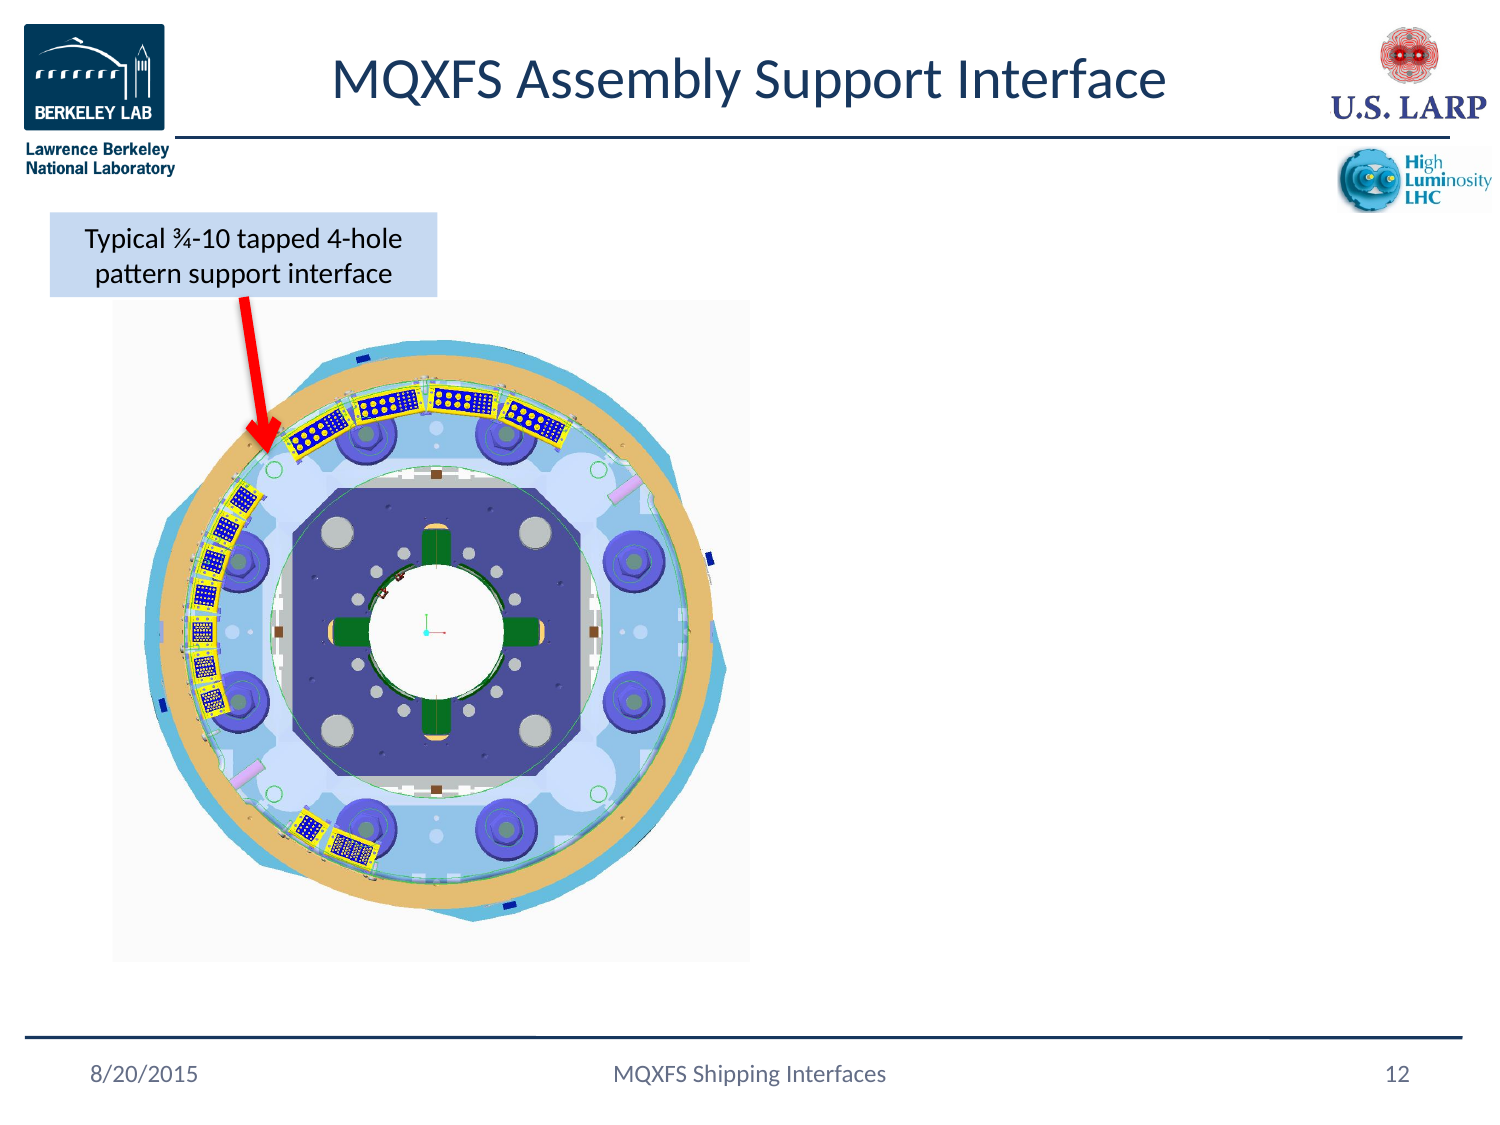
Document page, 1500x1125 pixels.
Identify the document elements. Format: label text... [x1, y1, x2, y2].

title MQXFS Assembly Support Interface [75, 24, 1425, 125]
picture [24, 24, 175, 177]
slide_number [75, 1042, 425, 1103]
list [112, 299, 751, 962]
picture [1330, 24, 1488, 128]
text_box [177, 363, 334, 389]
slide_number 12 [1074, 1042, 1425, 1103]
picture [1337, 146, 1492, 213]
text_box Typical ¾-10 tapped 4-hole pattern support interface [49, 212, 438, 298]
footer MQXFS Shipping Interfaces [512, 1042, 988, 1103]
